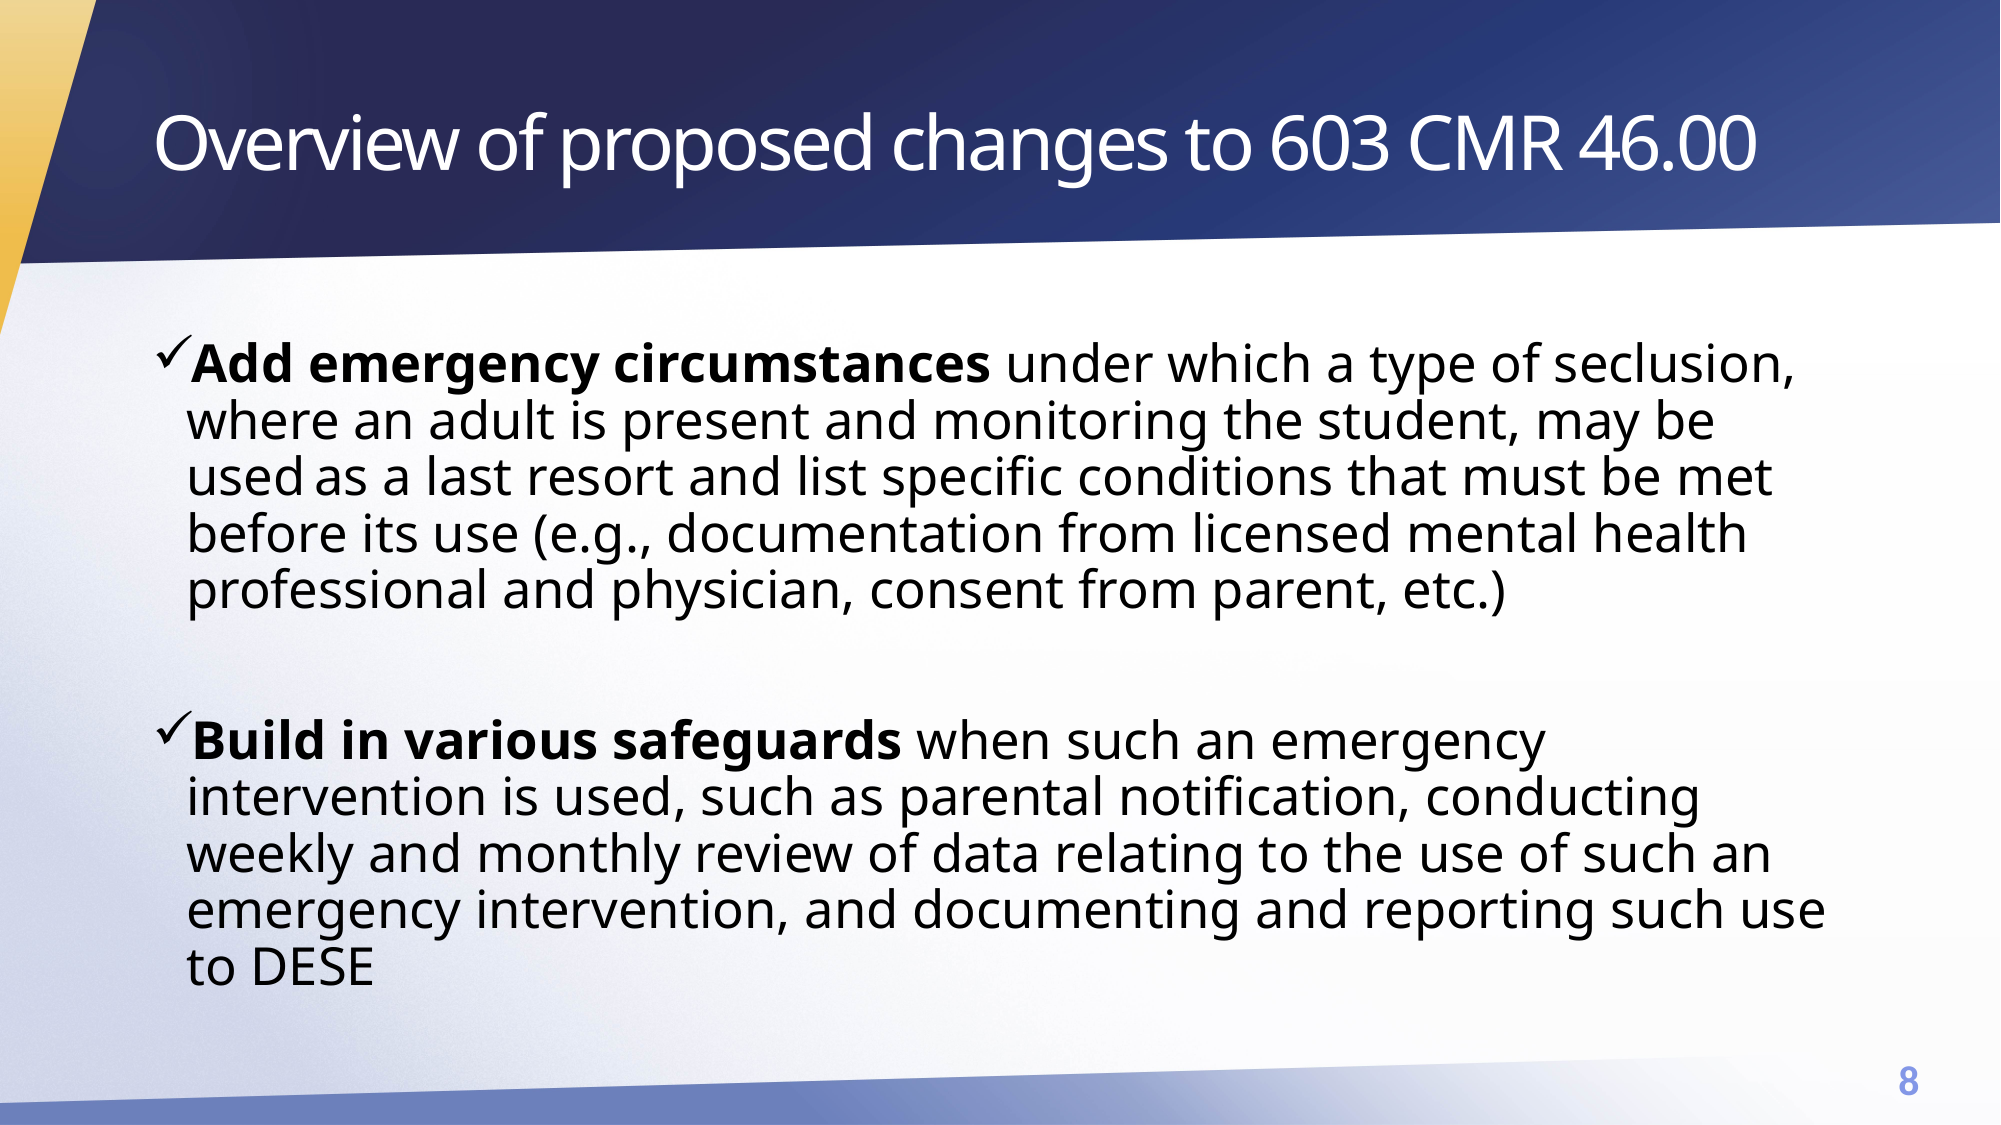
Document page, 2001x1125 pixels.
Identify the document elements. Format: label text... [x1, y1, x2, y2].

title Overview of proposed changes to 603 CMR 46.00 [137, 59, 1863, 231]
picture [0, 0, 2000, 1125]
list Add emergency circumstances under which a type of seclusion, where an adult is present and monitoring the student, may be used as a last resort and list specific conditions that must be met before its use (e.g., documentation from licensed mental health professional and physician, consent from parent, etc.) Build in various safeguards when such an emergency intervention is used, such as parental notification, conducting weekly and monthly review of data relating to the use of such an emergency intervention, and documenting and reporting such use to DESE [137, 330, 1863, 1008]
